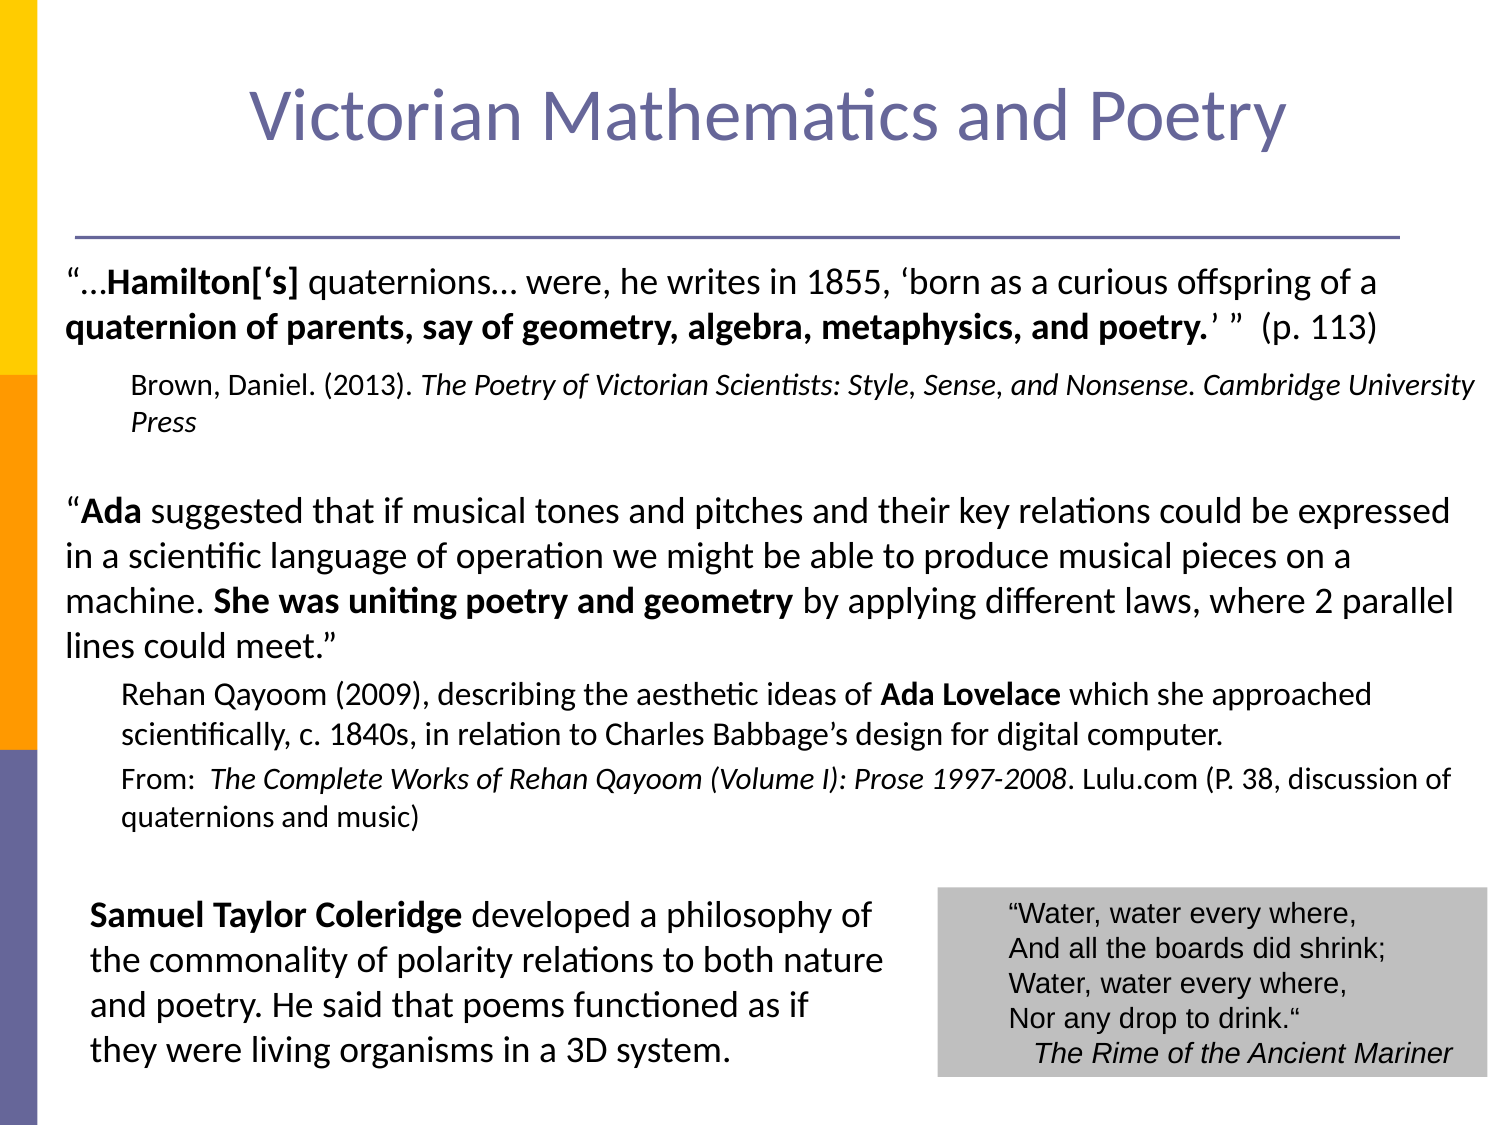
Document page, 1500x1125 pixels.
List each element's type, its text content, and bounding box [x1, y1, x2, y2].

title Victorian Mathematics and Poetry [49, 45, 1488, 233]
text_box “Water, water every where, And all the boards did shrink; Water, water every where, Nor any drop to drink.“ The Rime of the Ancient Mariner [937, 887, 1488, 1077]
text_box Samuel Taylor Coleridge developed a philosophy of the commonality of polarity relations to both nature and poetry. He said that poems functioned as if they were living organisms in a 3D system. [74, 882, 900, 1078]
list “…Hamilton[‘s] quaternions… were, he writes in 1855, ‘born as a curious offspring of a quaternion of parents, say of geometry, algebra, metaphysics, and poetry.’ ” (p. 113) Brown, Daniel. (2013). The Poetry of Victorian Scientists: Style, Sense, and Nonsense. Cambridge University Press “Ada suggested that if musical tones and pitches and their key relations could be expressed in a scientific language of operation we might be able to produce musical pieces on a machine. She was uniting poetry and geometry by applying different laws, where 2 parallel lines could meet.” Rehan Qayoom (2009), describing the aesthetic ideas of Ada Lovelace which she approached scientifically, c. 1840s, in relation to Charles Babbage’s design for digital computer. From: The Complete Works of Rehan Qayoom (Volume I): Prose 1997-2008. Lulu.com (P. 38, discussion of quaternions and music) [49, 249, 1500, 951]
